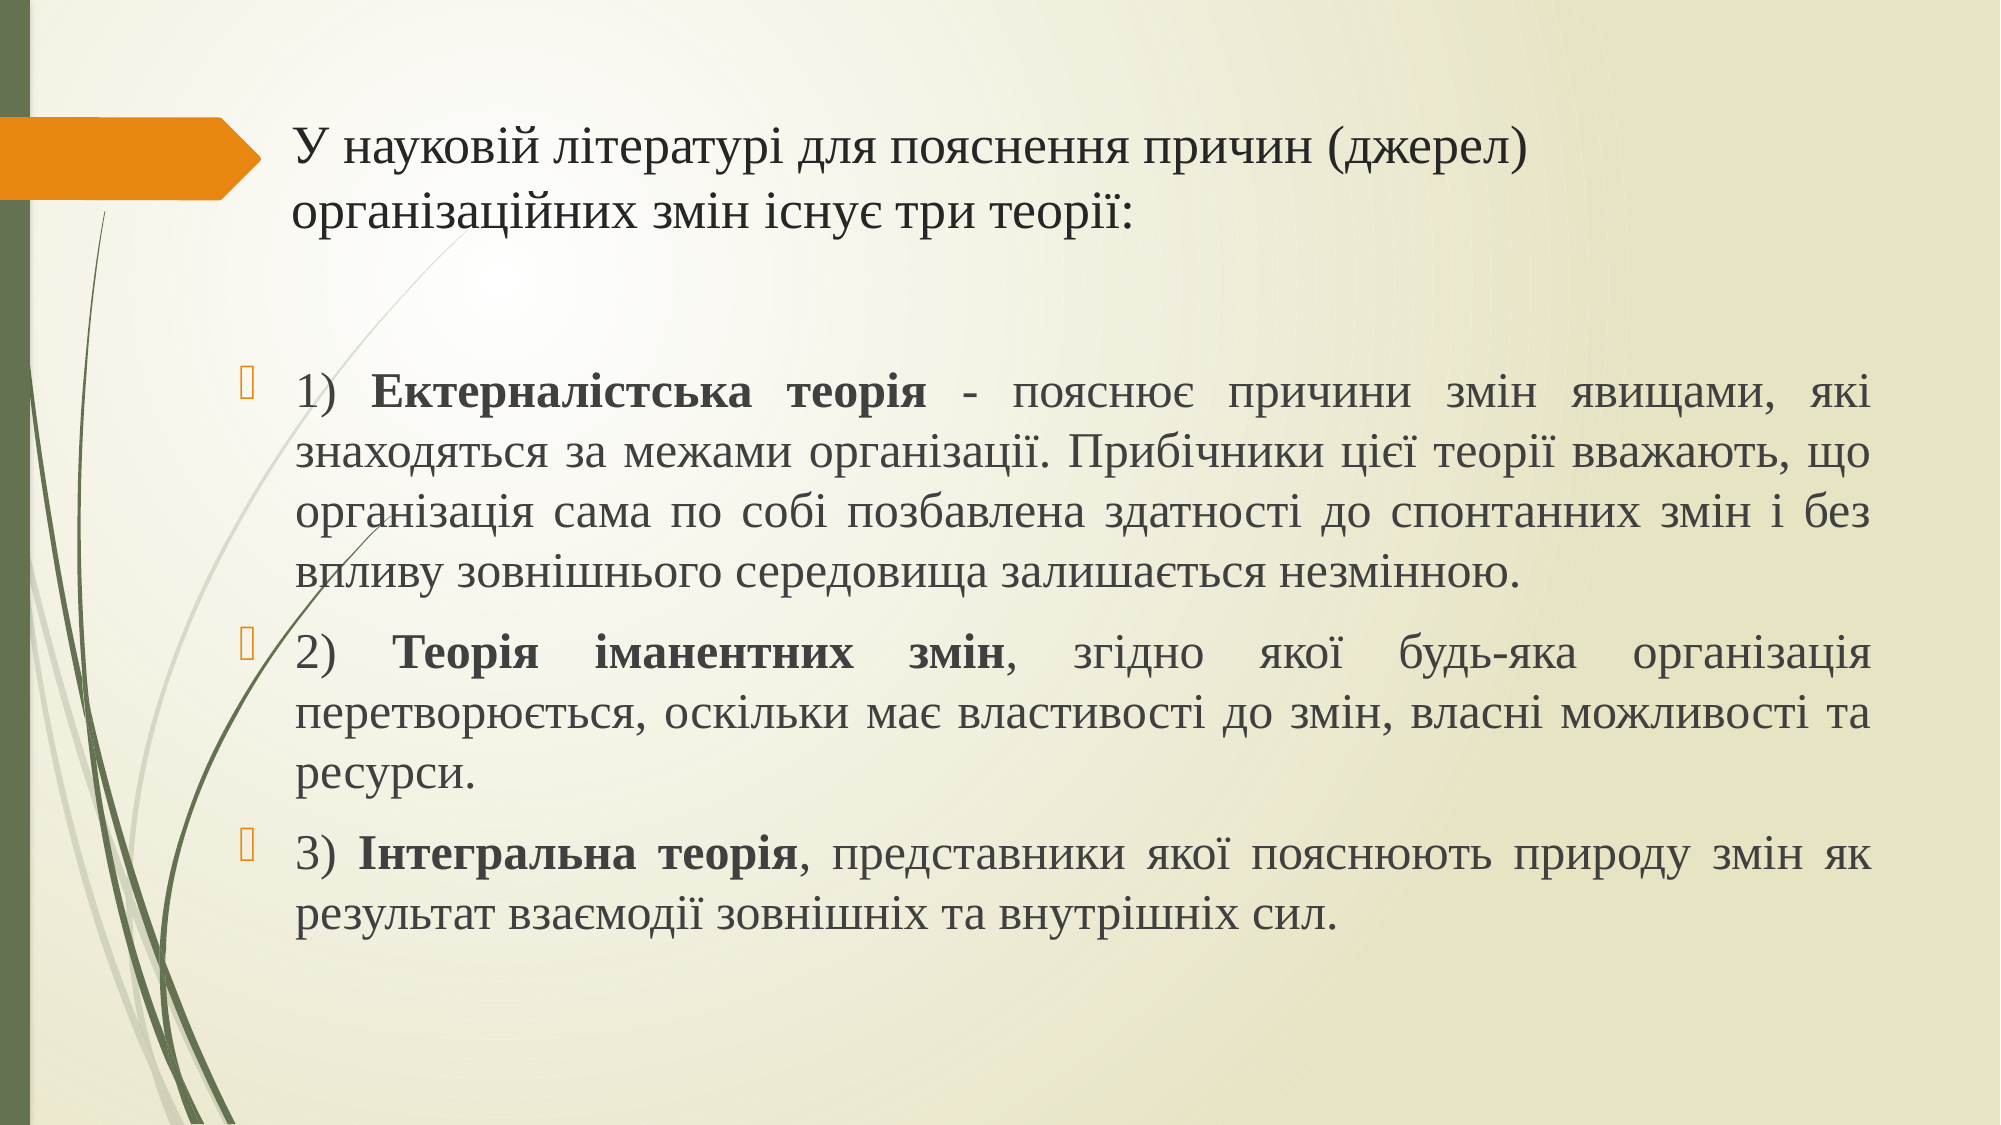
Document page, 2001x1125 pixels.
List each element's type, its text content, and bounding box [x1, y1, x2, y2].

title У науковій літературі для пояснення причин (джерел) організаційних змін існує три теорії: [276, 102, 1888, 313]
list 1) Ектерналістська теорія - пояснює причини змін явищами, які знаходяться за межами організації. Прибічники цієї теорії вважають, що організація сама по собі позбавлена здатності до спонтанних змін і без впливу зовнішнього середовища залишається незмінною. 2) Теорія іманентних змін, згідно якої будь-яка організація перетворюється, оскільки має властивості до змін, власні можливості та ресурси. 3) Інтегральна теорія, представники якої пояснюють природу змін як результат взаємодії зовнішніх та внутрішніх сил. [223, 350, 1888, 970]
